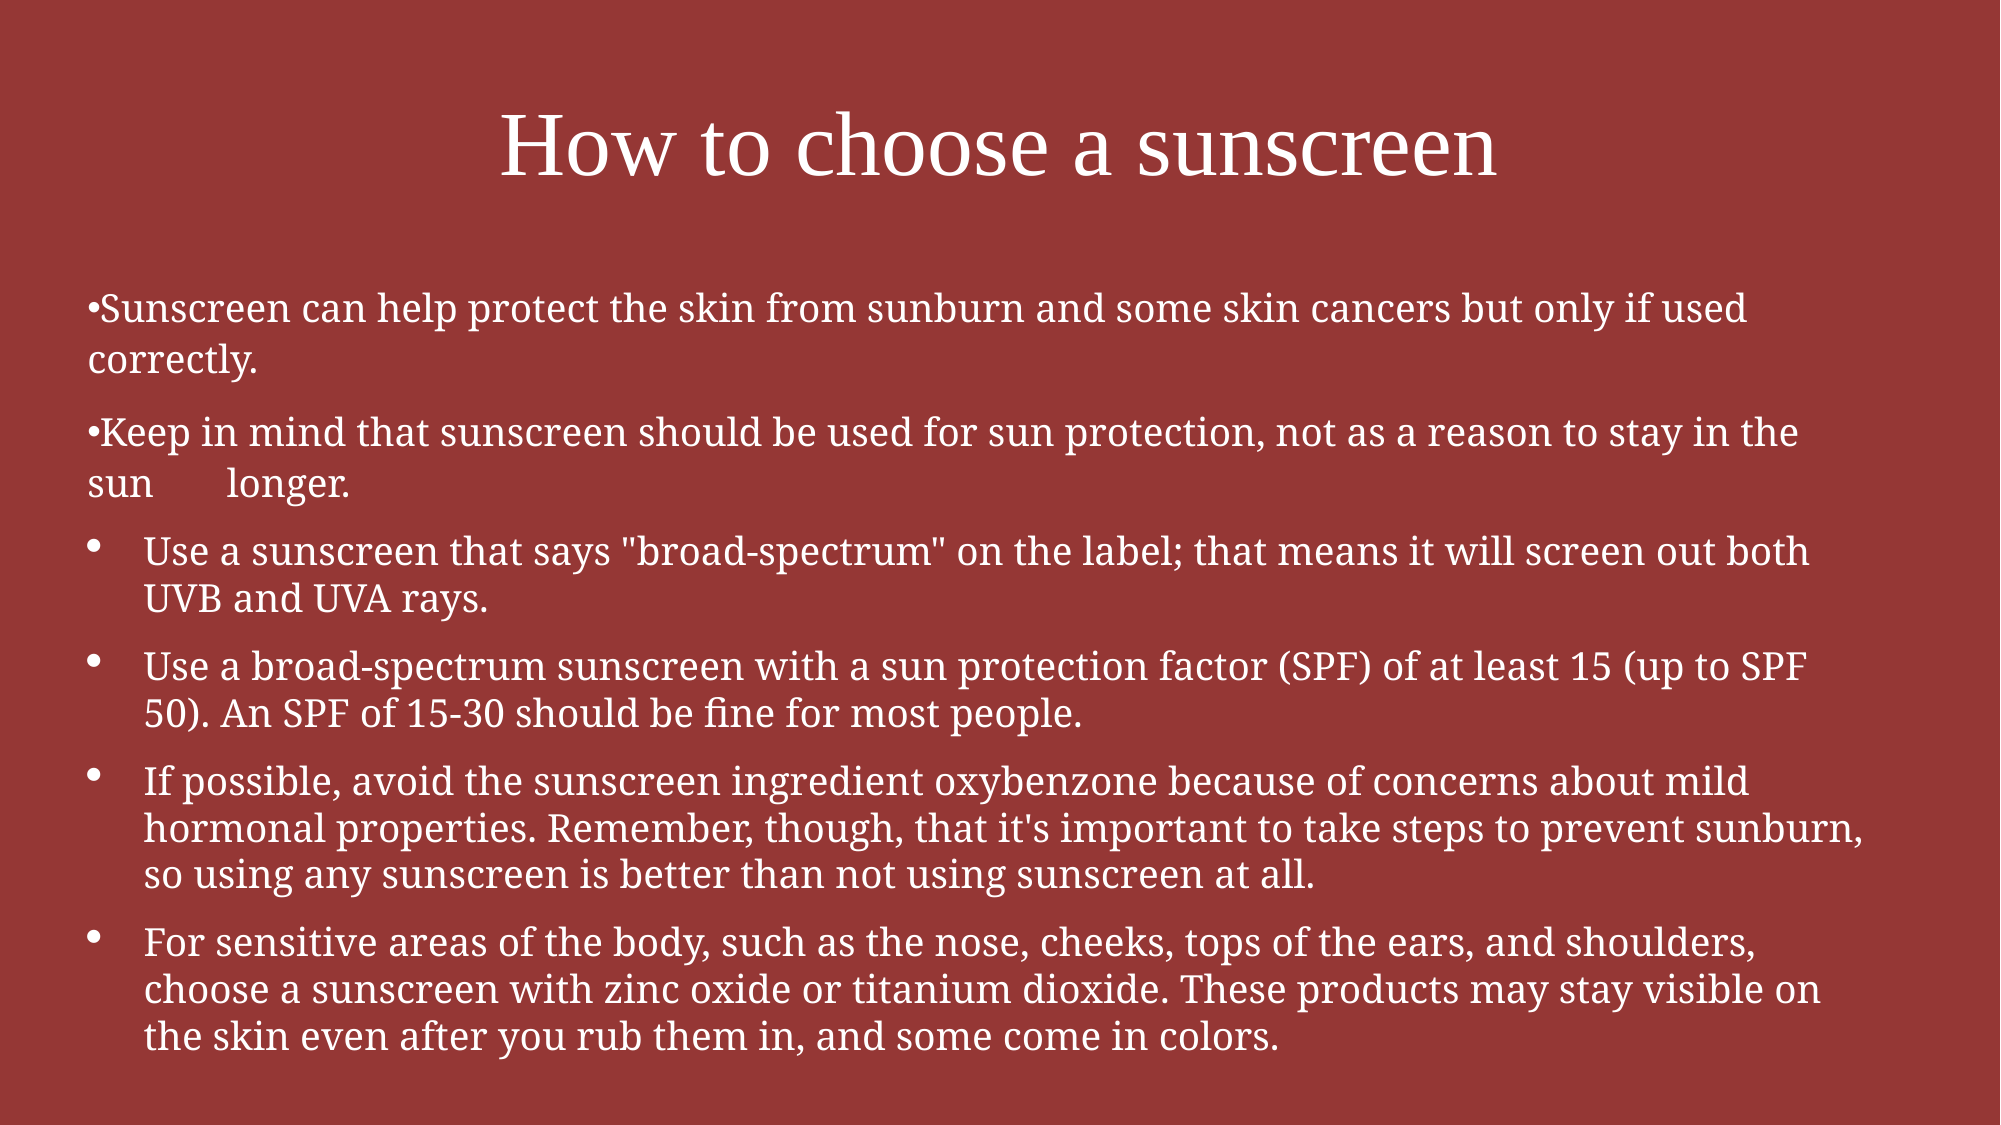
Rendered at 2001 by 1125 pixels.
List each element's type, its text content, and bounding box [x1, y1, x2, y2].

title How to choose a sunscreen [99, 45, 1900, 233]
list Sunscreen can help protect the skin from sunburn and some skin cancers but only if used correctly. Keep in mind that sunscreen should be used for sun protection, not as a reason to stay in the sun longer. Use a sunscreen that says "broad-spectrum" on the label; that means it will screen out both UVB and UVA rays. Use a broad-spectrum sunscreen with a sun protection factor (SPF) of at least 15 (up to SPF 50). An SPF of 15-30 should be fine for most people. If possible, avoid the sunscreen ingredient oxybenzone because of concerns about mild hormonal properties. Remember, though, that it's important to take steps to prevent sunburn, so using any sunscreen is better than not using sunscreen at all. For sensitive areas of the body, such as the nose, cheeks, tops of the ears, and shoulders, choose a sunscreen with zinc oxide or titanium dioxide. These products may stay visible on the skin even after you rub them in, and some come in colors. [72, 271, 1890, 1070]
